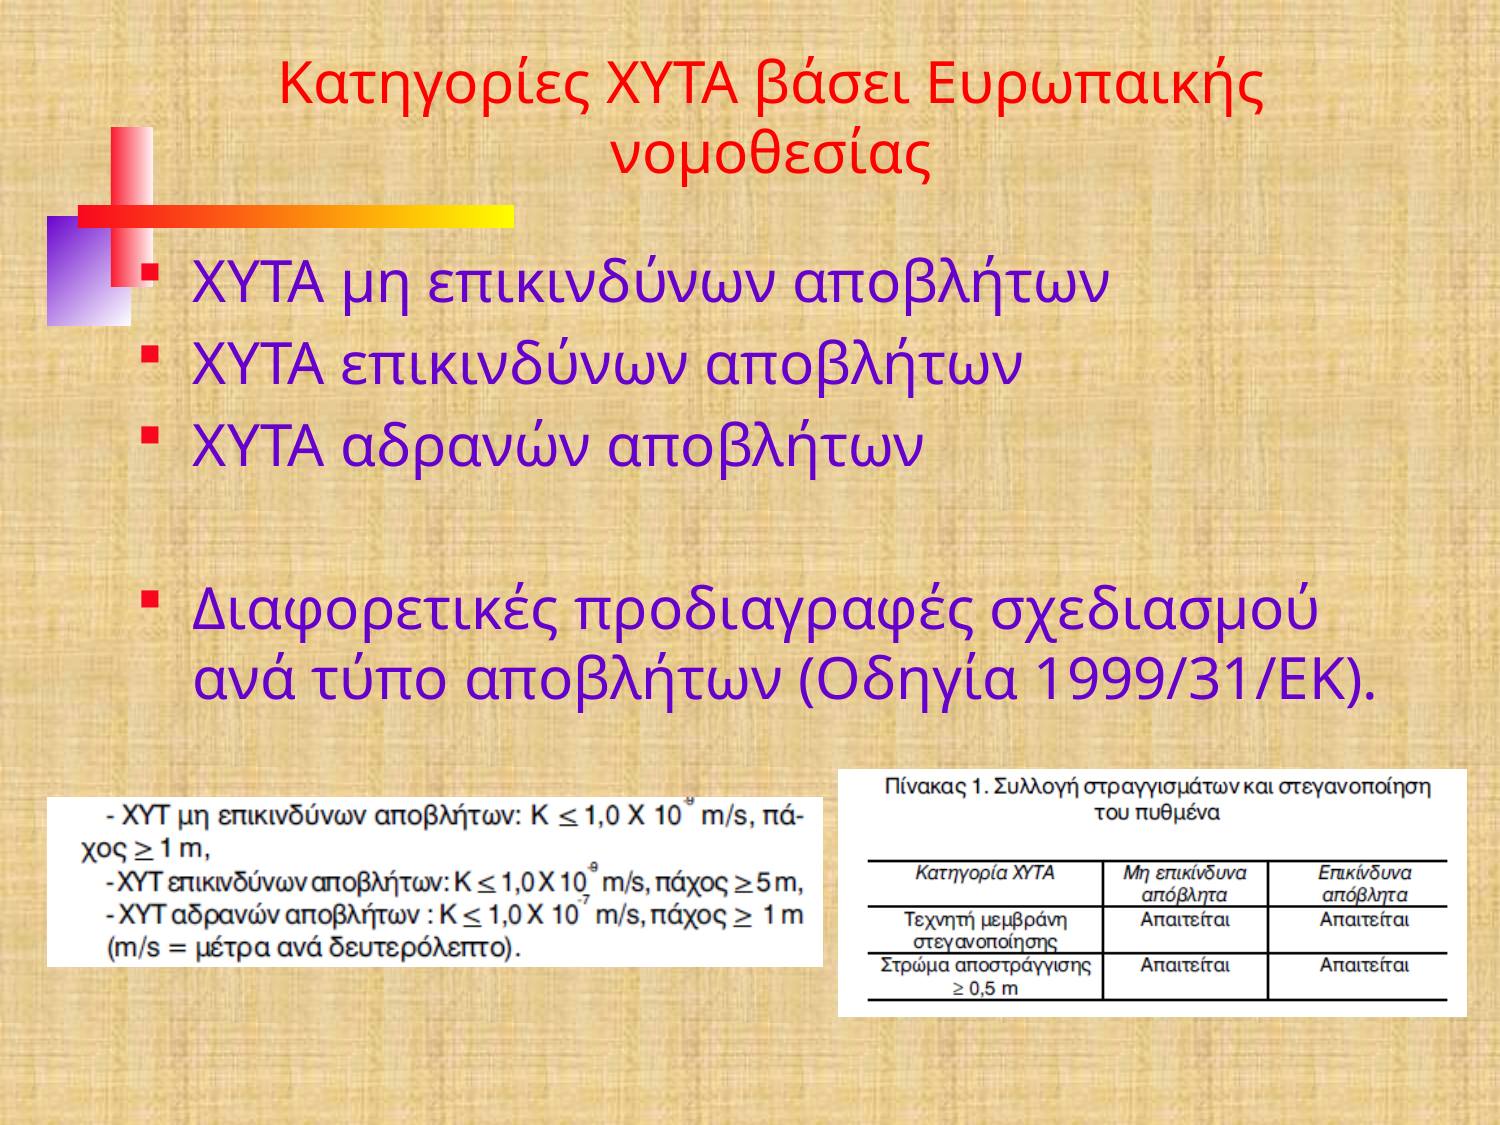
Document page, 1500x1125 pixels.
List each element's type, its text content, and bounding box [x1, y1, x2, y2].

title Κατηγορίες ΧΥΤΑ βάσει Ευρωπαικής νομοθεσίας [158, 44, 1384, 185]
picture [0, 0, 1500, 1125]
list ΧΥΤΑ μη επικινδύνων αποβλήτων ΧΥΤΑ επικινδύνων αποβλήτων ΧΥΤΑ αδρανών αποβλήτων Διαφορετικές προδιαγραφές σχεδιασμού ανά τύπο αποβλήτων (Οδηγία 1999/31/ΕΚ). [121, 236, 1405, 946]
